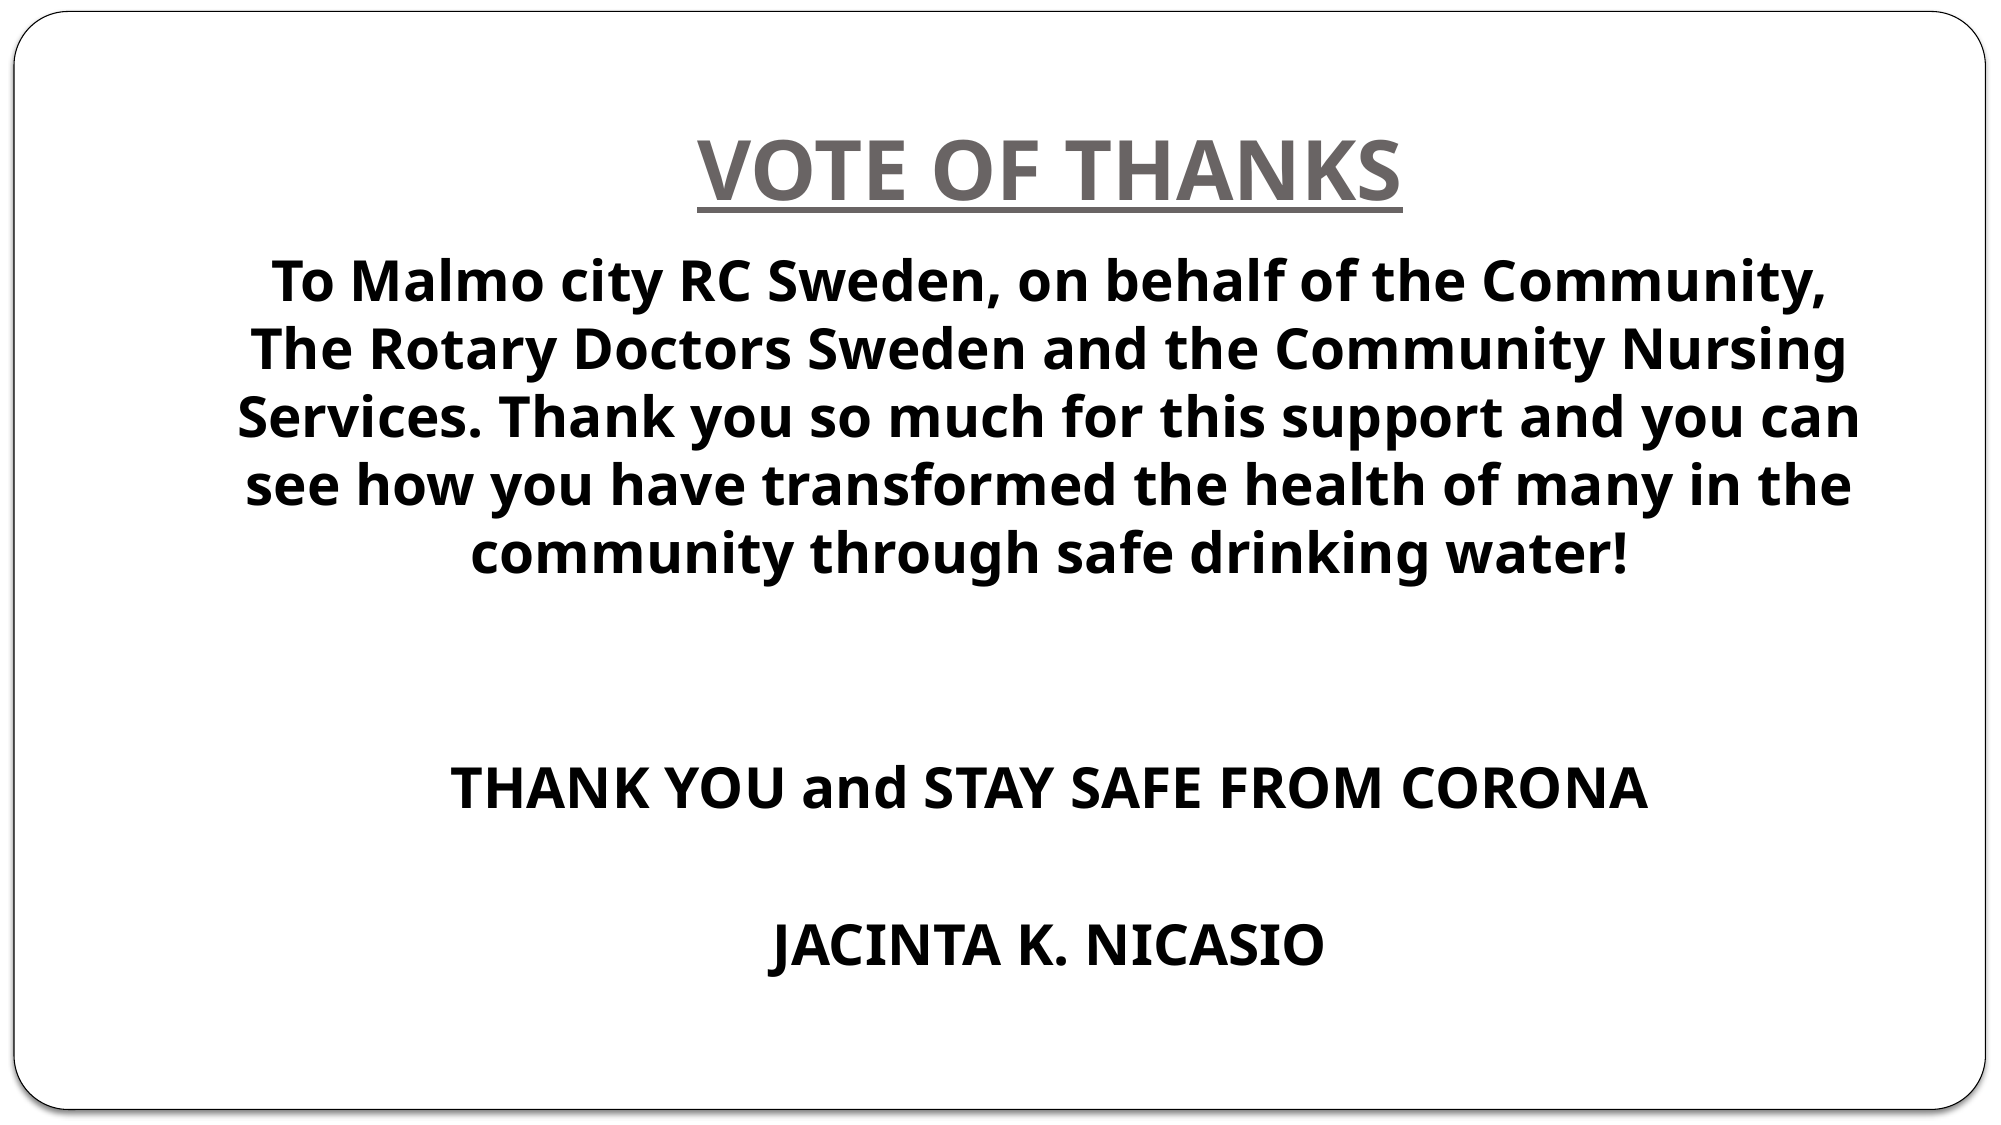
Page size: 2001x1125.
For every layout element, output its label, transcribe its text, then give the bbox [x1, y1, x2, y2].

title VOTE OF THANKS [200, 45, 1900, 233]
list To Malmo city RC Sweden, on behalf of the Community, The Rotary Doctors Sweden and the Community Nursing Services. Thank you so much for this support and you can see how you have transformed the health of many in the community through safe drinking water! THANK YOU and STAY SAFE FROM CORONA JACINTA K. NICASIO [200, 237, 1900, 988]
